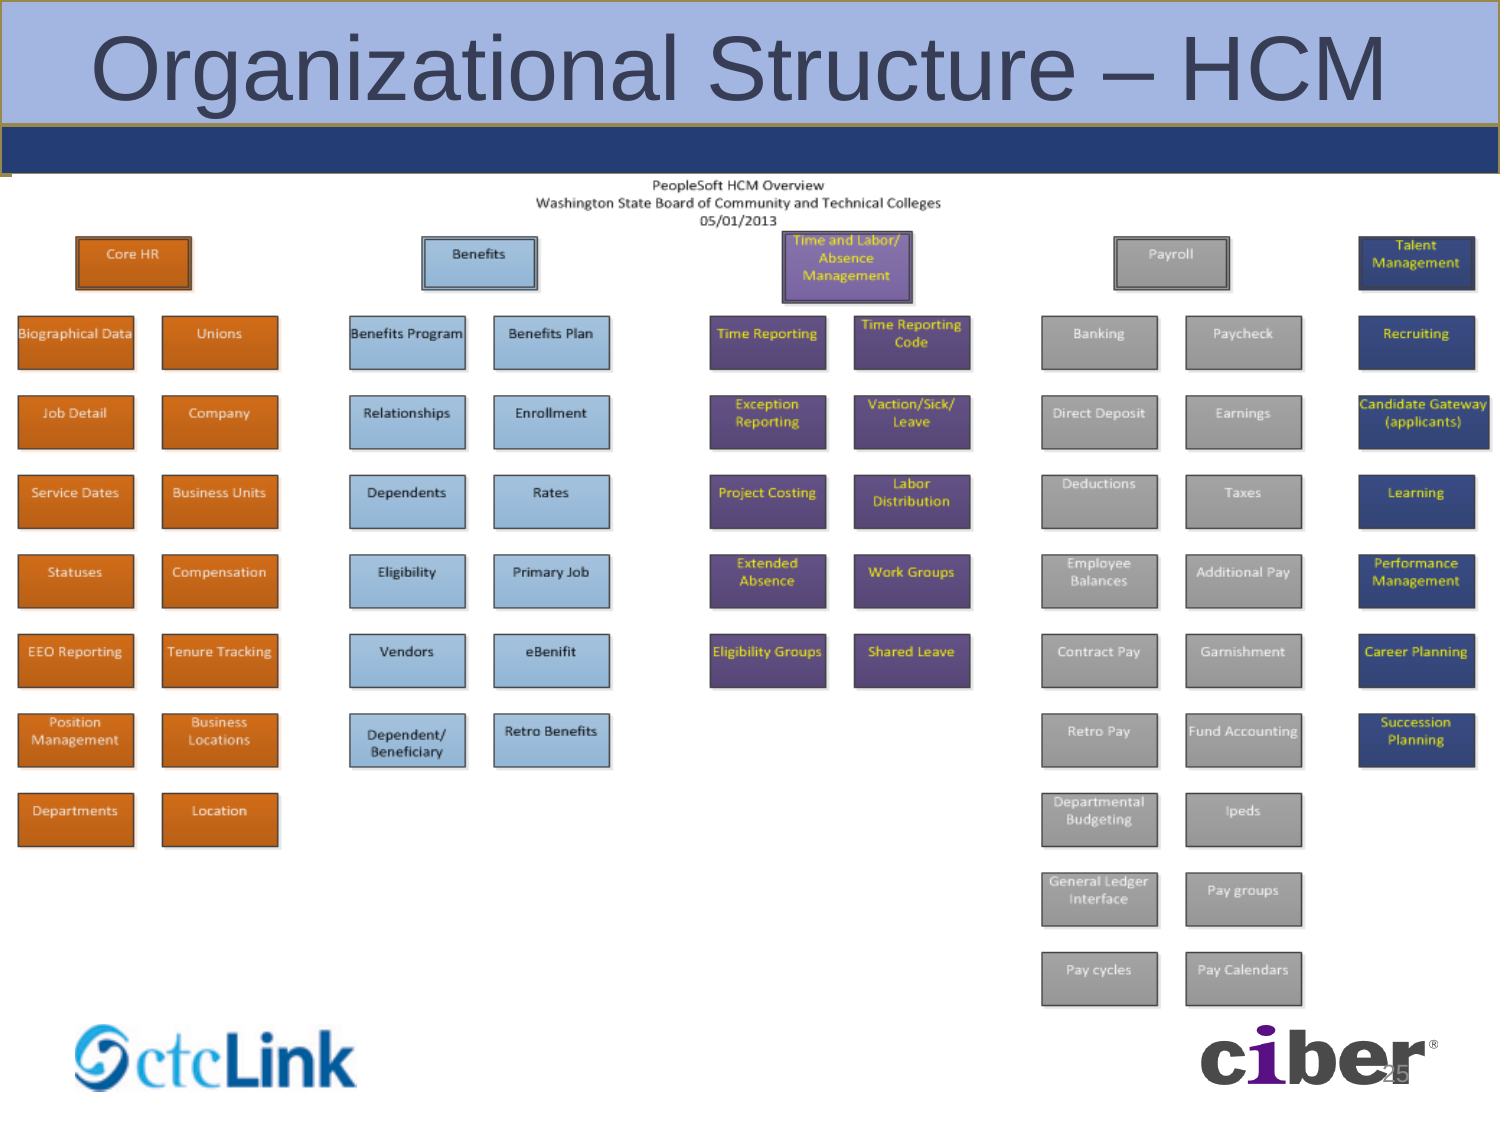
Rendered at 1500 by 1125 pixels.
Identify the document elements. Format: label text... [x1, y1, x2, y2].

title Organizational Structure – HCM [74, 2, 1426, 126]
picture [12, 174, 1500, 1013]
picture [1200, 1024, 1438, 1085]
picture [75, 1024, 357, 1092]
slide_number 25 [1074, 1042, 1425, 1103]
